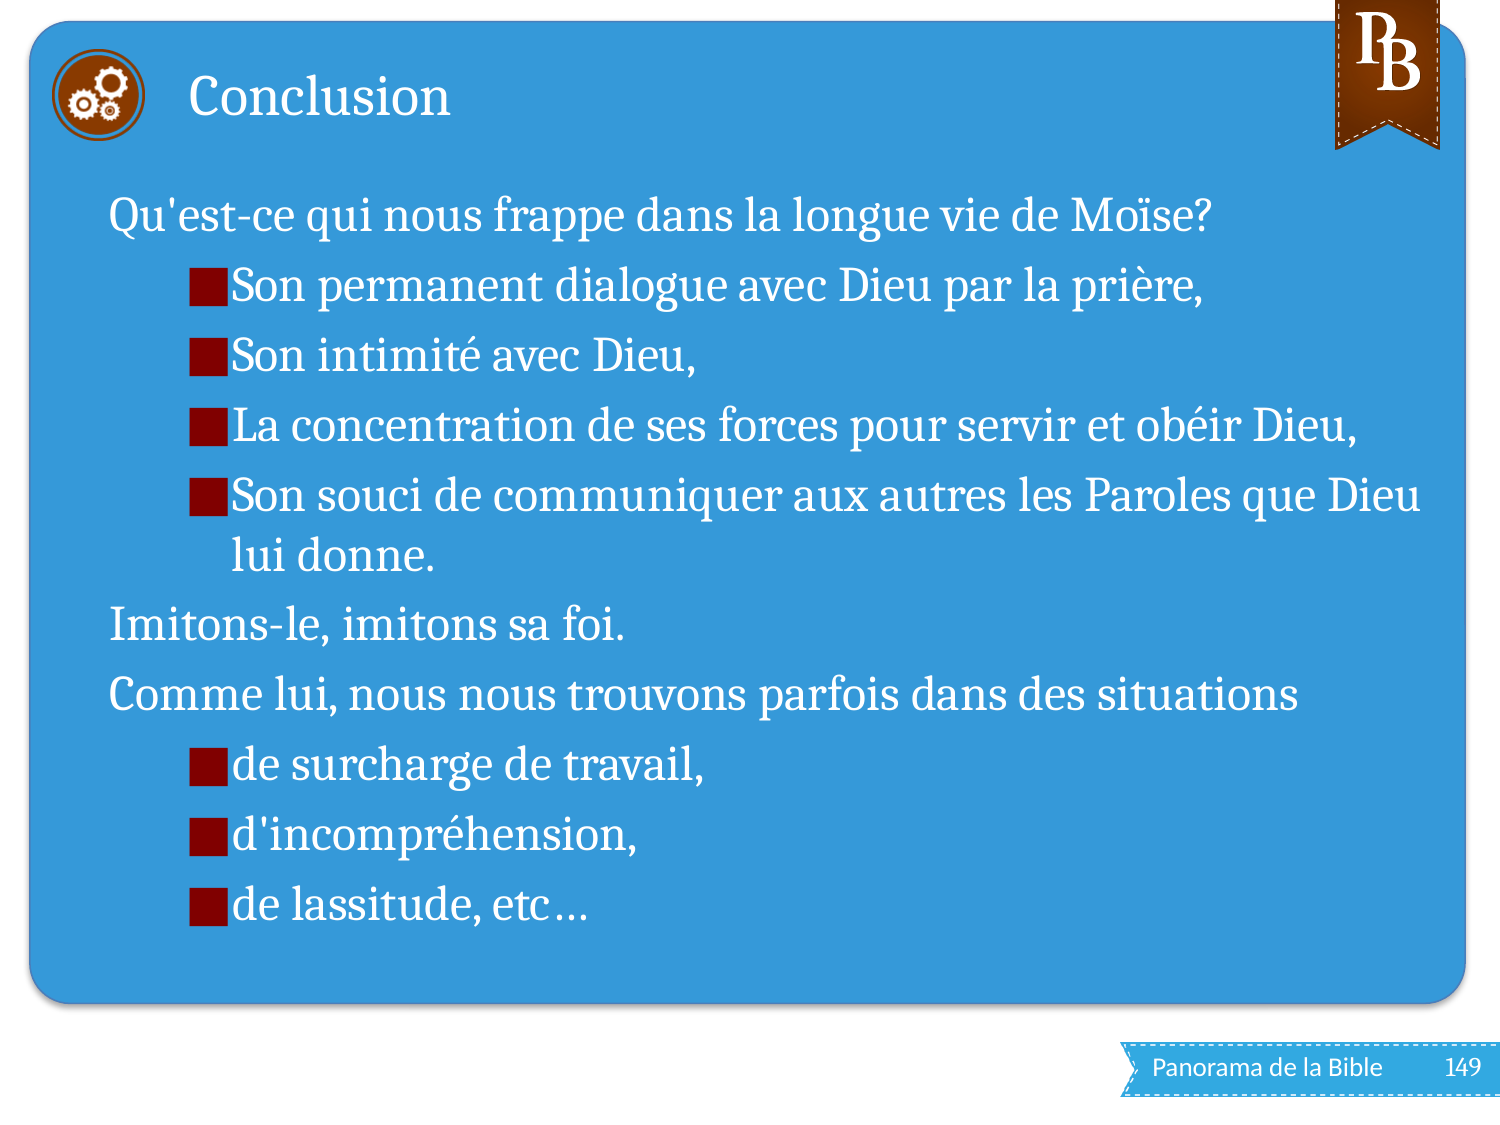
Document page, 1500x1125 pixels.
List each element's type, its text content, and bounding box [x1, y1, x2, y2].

picture [52, 49, 145, 142]
picture [1335, 0, 1440, 150]
title Conclusion [174, 45, 811, 139]
list Qu'est-ce qui nous frappe dans la longue vie de Moïse? Son permanent dialogue avec Dieu par la prière, Son intimité avec Dieu, La concentration de ses forces pour servir et obéir Dieu, Son souci de communiquer aux autres les Paroles que Dieu lui donne. Imitons-le, imitons sa foi. Comme lui, nous nous trouvons parfois dans des situations de surcharge de travail, d'incompréhension, de lassitude, etc… [95, 173, 1444, 984]
picture [1120, 1042, 1500, 1097]
